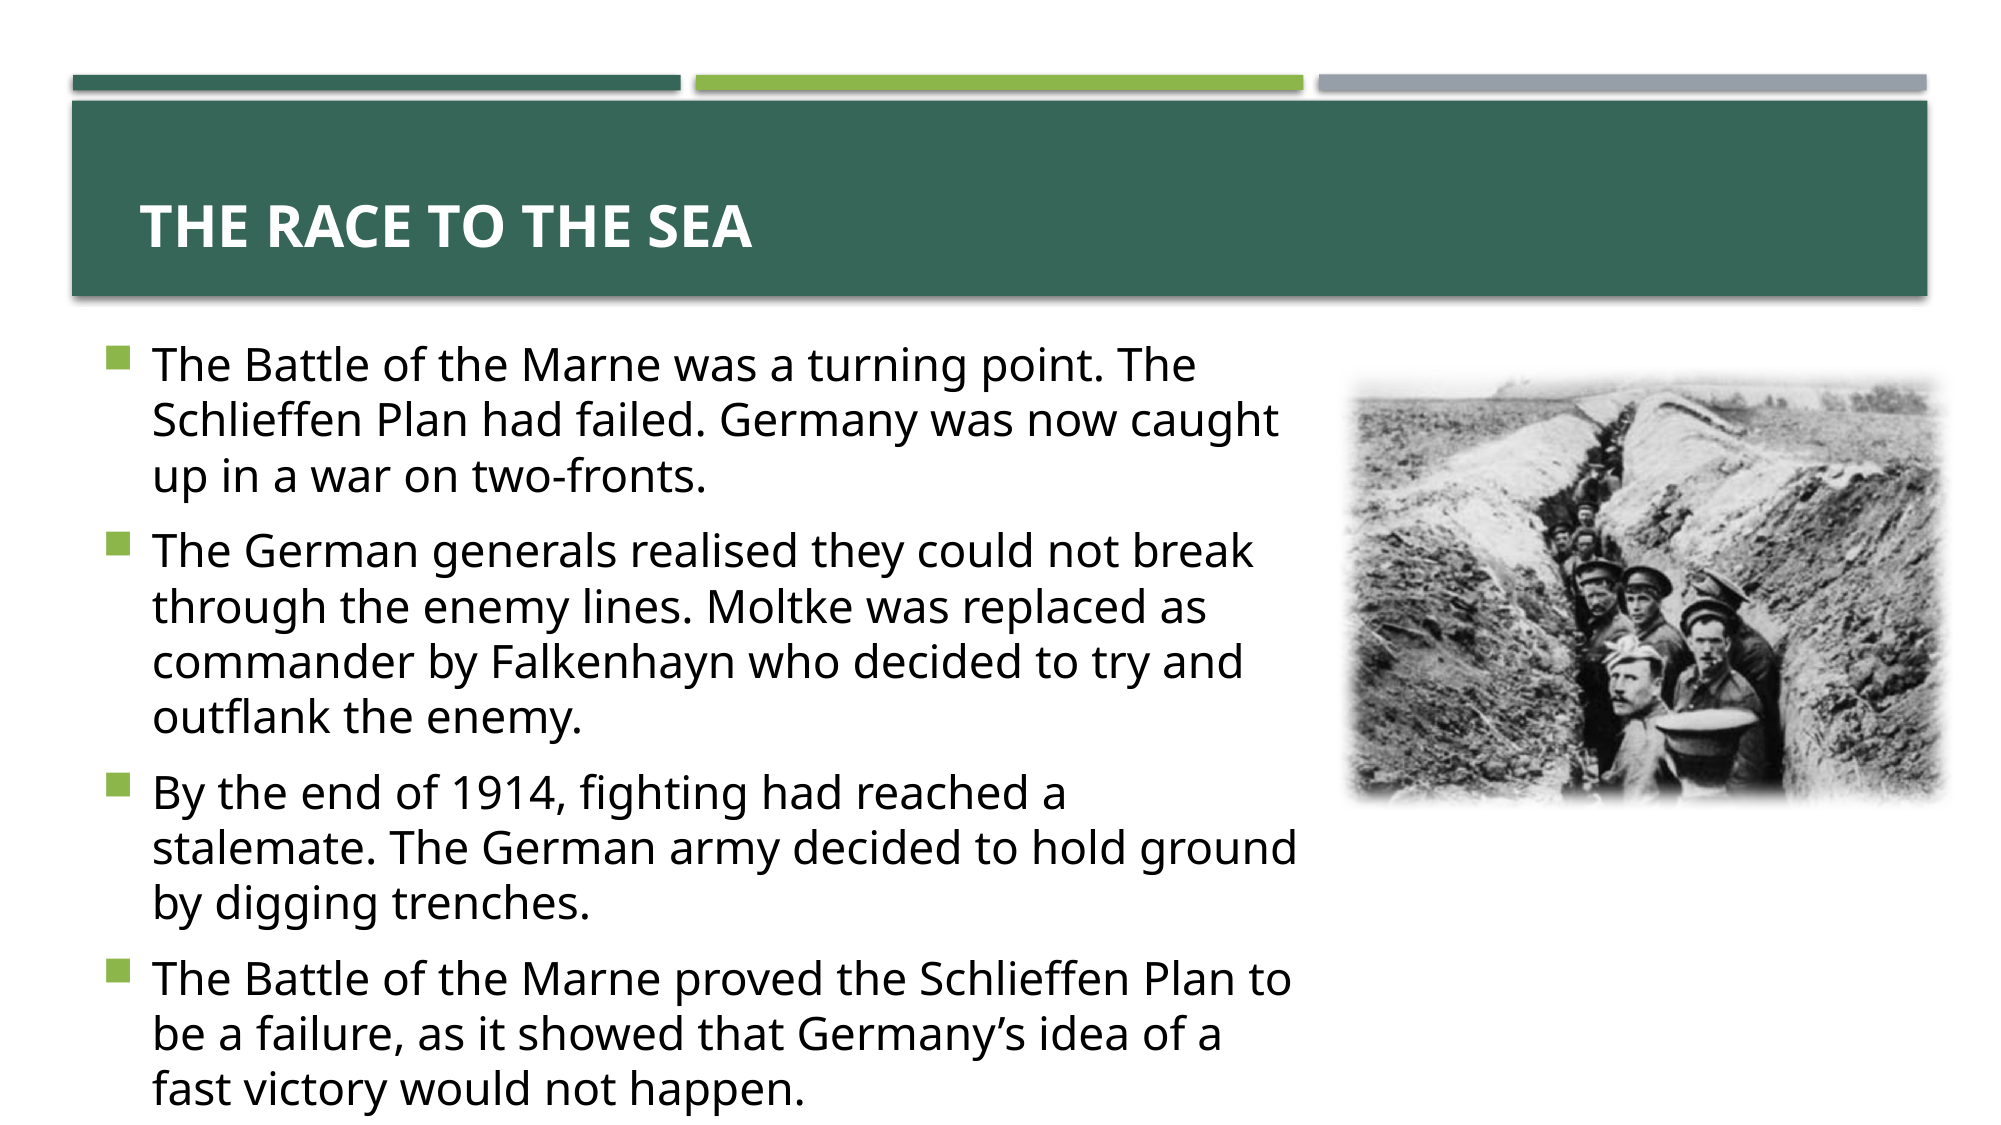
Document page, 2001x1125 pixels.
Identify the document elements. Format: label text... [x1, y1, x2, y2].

title The Race to the Sea [124, 78, 1475, 267]
picture [1336, 365, 1955, 812]
list The Battle of the Marne was a turning point. The Schlieffen Plan had failed. Germany was now caught up in a war on two-fronts. The German generals realised they could not break through the enemy lines. Moltke was replaced as commander by Falkenhayn who decided to try and outflank the enemy. By the end of 1914, fighting had reached a stalemate. The German army decided to hold ground by digging trenches. The Battle of the Marne proved the Schlieffen Plan to be a failure, as it showed that Germany’s idea of a fast victory would not happen. [86, 328, 1318, 1125]
